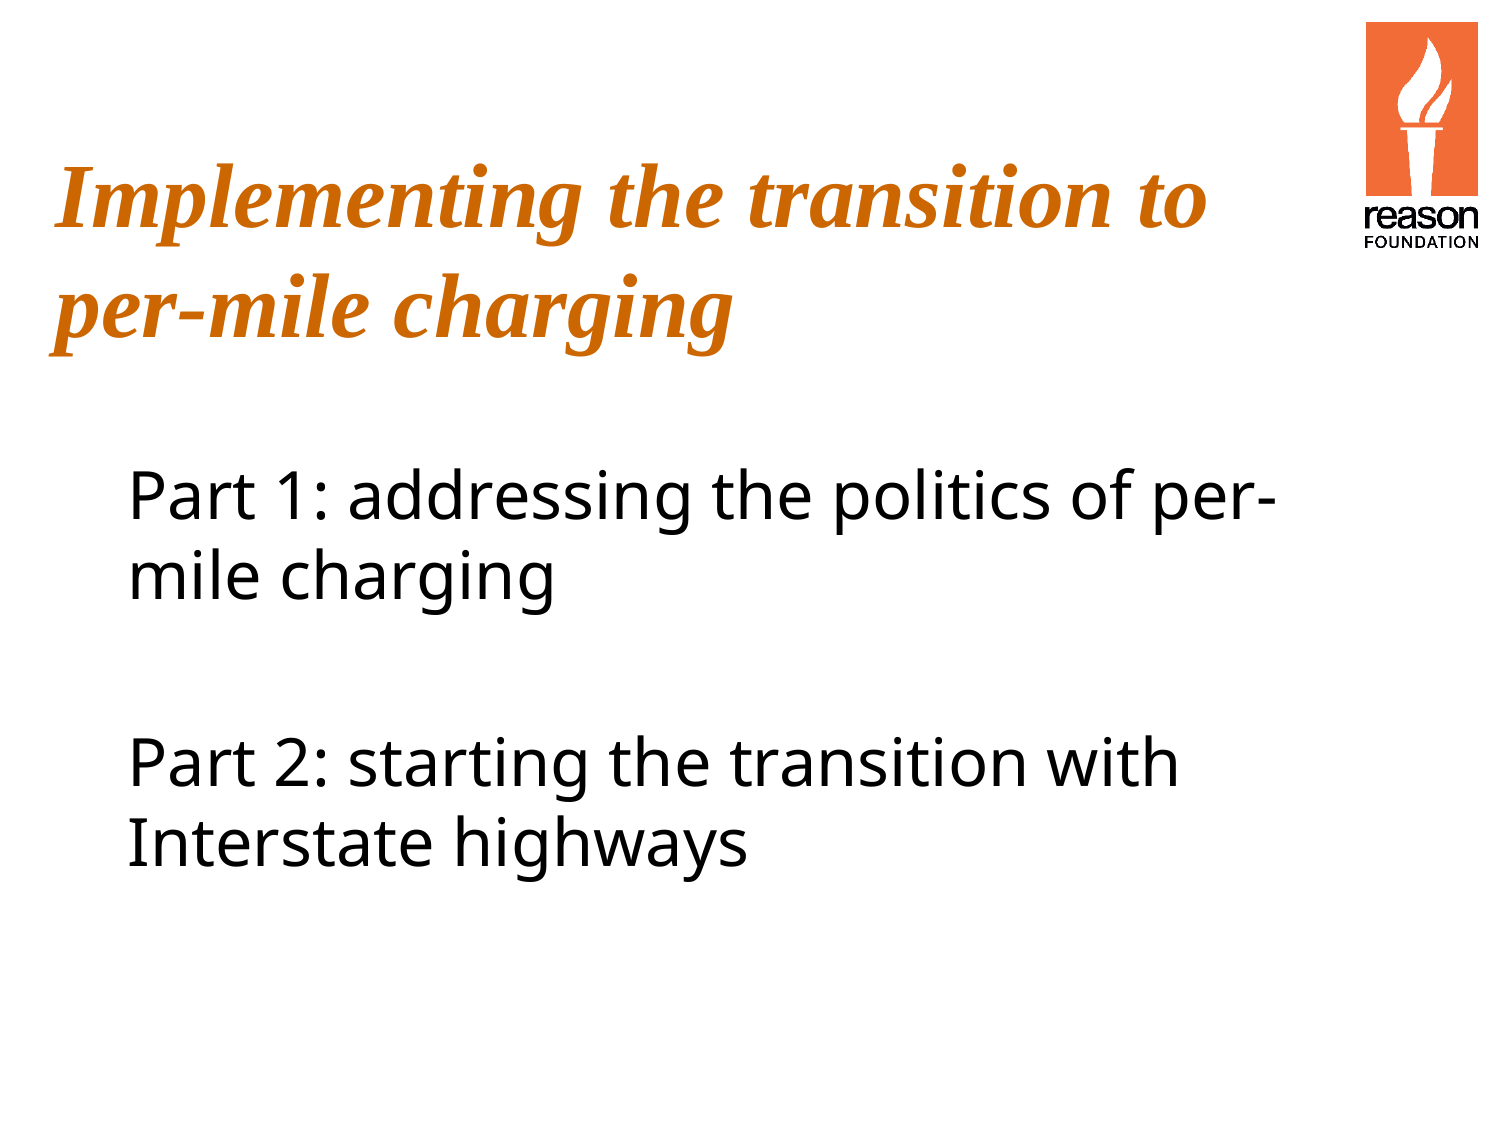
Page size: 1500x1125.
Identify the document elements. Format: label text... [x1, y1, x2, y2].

title Implementing the transition to per-mile charging [40, 152, 1316, 341]
picture [1365, 22, 1478, 248]
list Part 1: addressing the politics of per-mile charging Part 2: starting the transition with Interstate highways [112, 352, 1388, 1028]
